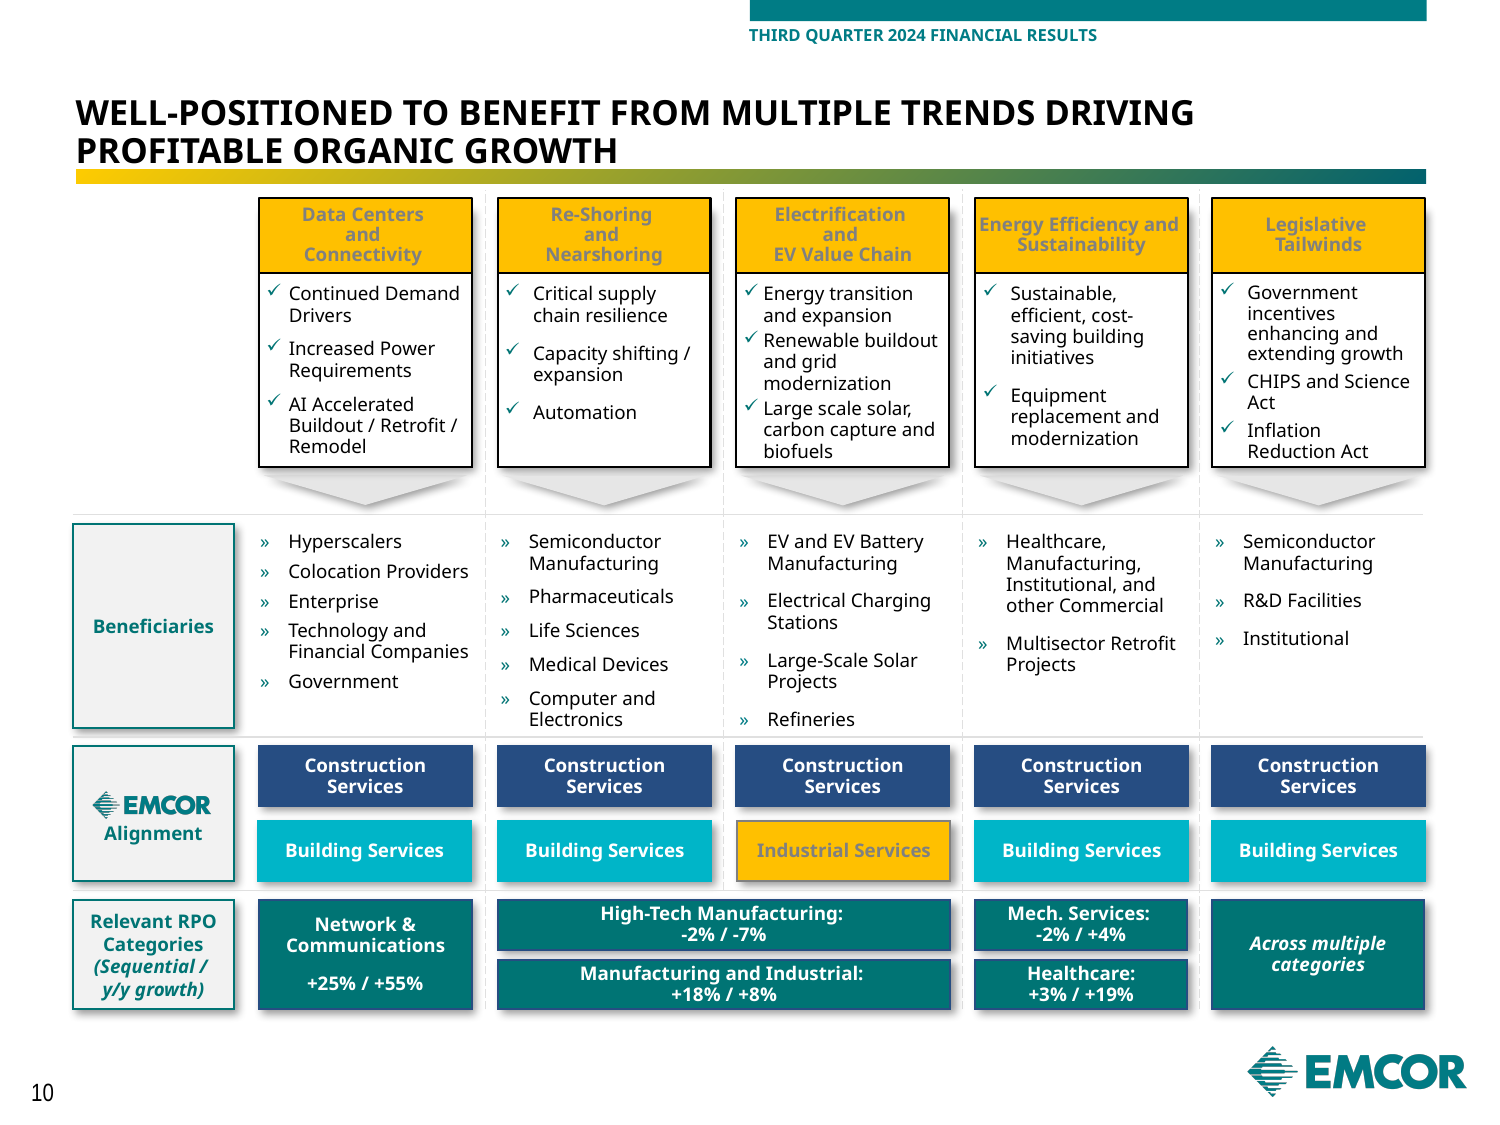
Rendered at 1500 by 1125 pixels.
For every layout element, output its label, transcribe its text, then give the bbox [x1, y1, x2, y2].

text_box Healthcare: +3% / +19% [975, 959, 1188, 1010]
text_box Semiconductor Manufacturing R&D Facilities Institutional [1211, 524, 1425, 658]
text_box Energy Efficiency and Sustainability [975, 198, 1189, 274]
text_box Manufacturing and Industrial: +18% / +8% [498, 959, 951, 1010]
text_box Continued Demand Drivers Increased Power Requirements AI Accelerated Buildout / Retrofit / Remodel [258, 274, 472, 467]
text_box Construction Services [258, 746, 472, 807]
text_box Industrial Services [737, 821, 951, 882]
text_box Government incentives enhancing and extending growth CHIPS and Science Act Inflation Reduction Act [1211, 274, 1425, 467]
text_box Data Centers and Connectivity [258, 198, 472, 274]
title WELL-POSITIONED TO BENEFIT FROM MULTIPLE TRENDS DRIVING PROFITABLE ORGANIC GROWTH [60, 87, 1411, 179]
text_box [502, 475, 706, 506]
text_box Construction Services [1211, 746, 1425, 807]
text_box Re-Shoring and Nearshoring [497, 198, 711, 274]
picture [91, 787, 216, 824]
text_box [1217, 475, 1420, 506]
text_box High-Tech Manufacturing: -2% / -7% [498, 900, 951, 950]
text_box Construction Services [975, 746, 1189, 807]
text_box EV and EV Battery Manufacturing Electrical Charging Stations Large-Scale Solar Projects Refineries [736, 524, 950, 736]
text_box Hyperscalers Colocation Providers Enterprise Technology and Financial Companies Government [257, 524, 485, 701]
text_box Across multiple categories [1211, 900, 1425, 1010]
text_box Network & Communications +25% / +55% [258, 900, 472, 1010]
text_box [269, 477, 462, 505]
text_box Building Services [1211, 821, 1425, 882]
text_box [745, 477, 940, 506]
text_box Healthcare, Manufacturing, Institutional, and other Commercial Multisector Retrofit Projects [975, 524, 1189, 684]
text_box Alignment [72, 746, 234, 882]
text_box Sustainable, efficient, cost-saving building initiatives Equipment replacement and modernization [975, 274, 1189, 467]
text_box Electrification and EV Value Chain [736, 198, 950, 274]
text_box [984, 477, 1179, 506]
text_box Mech. Services: -2% / +4% [975, 900, 1188, 950]
text_box Building Services [258, 821, 471, 882]
text_box Semiconductor Manufacturing Pharmaceuticals Life Sciences Medical Devices Computer and Electronics [497, 524, 711, 736]
text_box Building Services [498, 821, 712, 882]
text_box Construction Services [498, 746, 712, 807]
text_box Energy transition and expansion Renewable buildout and grid modernization Large scale solar, carbon capture and biofuels [736, 274, 950, 467]
text_box Building Services [975, 821, 1189, 882]
text_box Relevant RPO Categories (Sequential / y/y growth) [72, 900, 234, 1010]
text_box Construction Services [736, 746, 950, 807]
text_box Beneficiaries [72, 524, 234, 728]
picture [1215, 1013, 1500, 1125]
text_box Critical supply chain resilience Capacity shifting / expansion Automation [497, 274, 711, 467]
text_box Legislative Tailwinds [1211, 198, 1425, 274]
